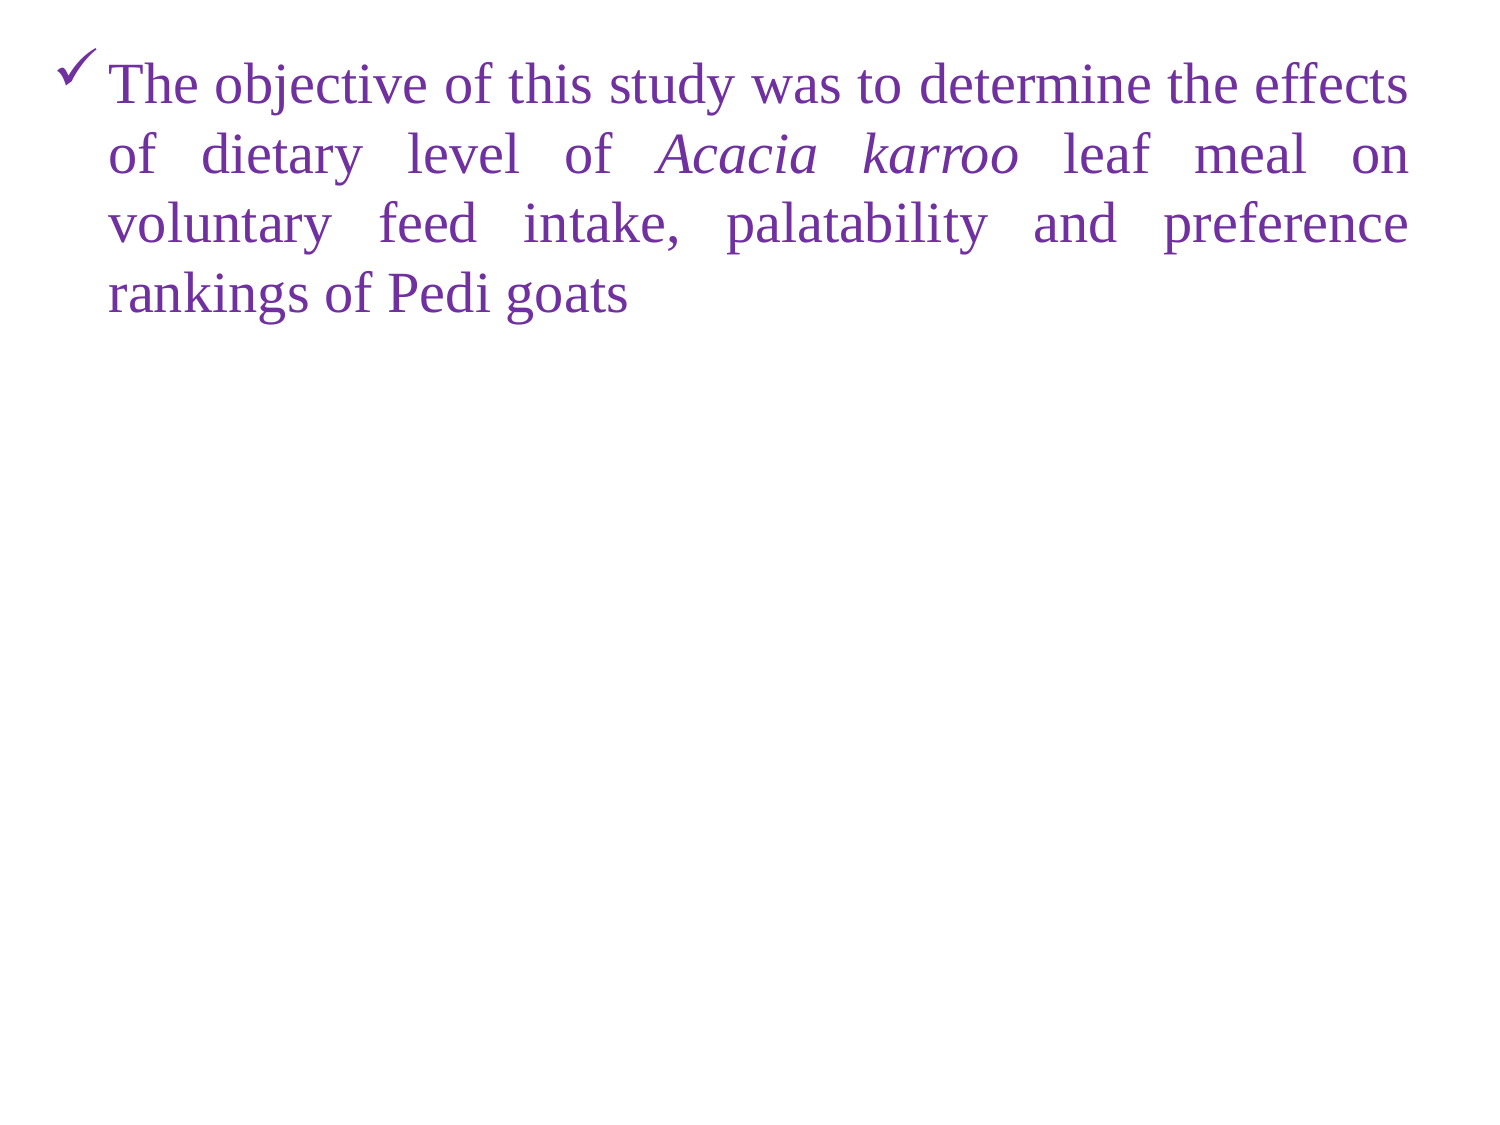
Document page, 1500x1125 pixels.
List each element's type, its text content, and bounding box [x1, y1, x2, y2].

list The objective of this study was to determine the effects of dietary level of Acacia karroo leaf meal on voluntary feed intake, palatability and preference rankings of Pedi goats [37, 37, 1425, 1088]
